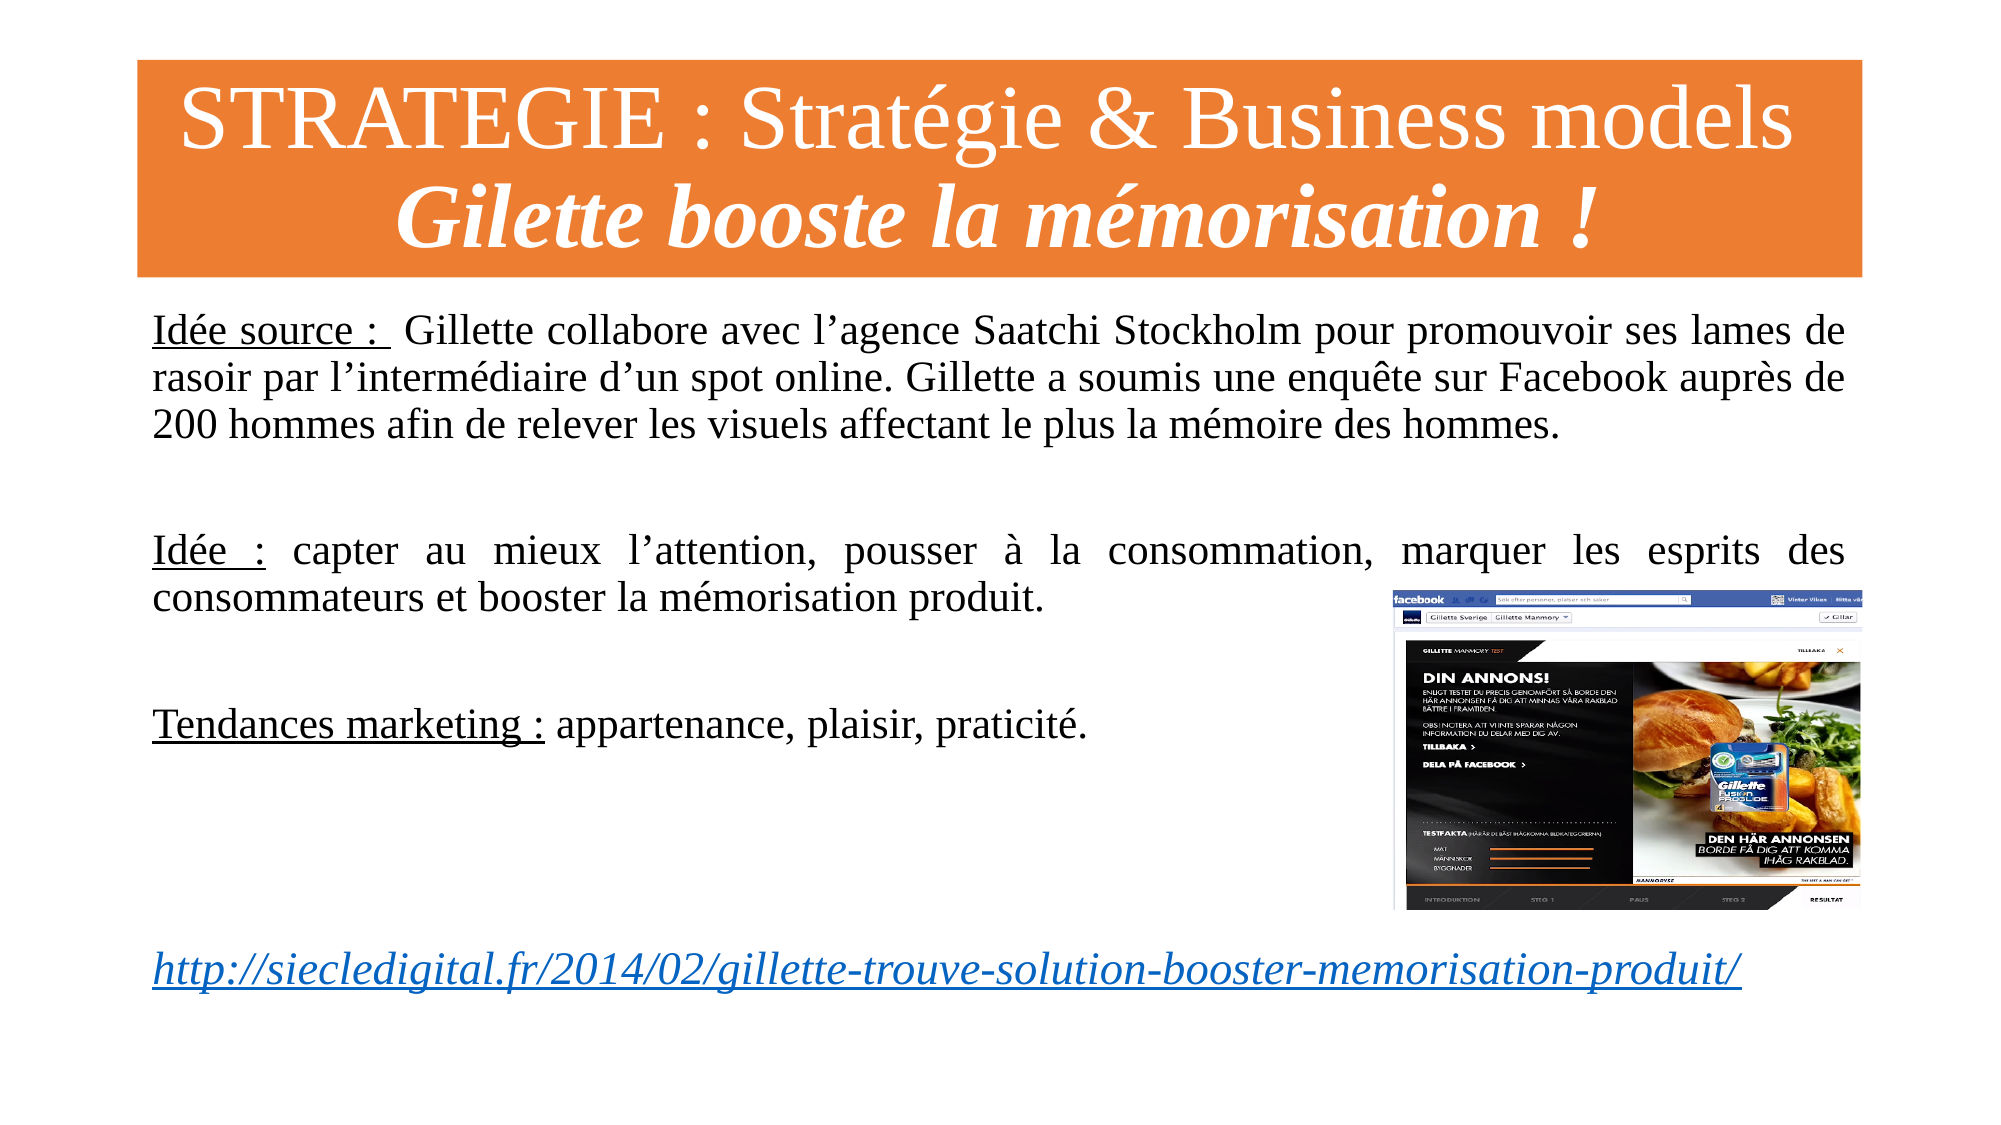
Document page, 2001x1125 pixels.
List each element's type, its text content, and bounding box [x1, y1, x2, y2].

title STRATEGIE : Stratégie & Business models Gilette booste la mémorisation ! [137, 59, 1863, 278]
picture [1392, 590, 1863, 910]
list Idée source : Gillette collabore avec l’agence Saatchi Stockholm pour promouvoir ses lames de rasoir par l’intermédiaire d’un spot online. Gillette a soumis une enquête sur Facebook auprès de 200 hommes afin de relever les visuels affectant le plus la mémoire des hommes. Idée : capter au mieux l’attention, pousser à la consommation, marquer les esprits des consommateurs et booster la mémorisation produit. Tendances marketing : appartenance, plaisir, praticité. http://siecledigital.fr/2014/02/gillette-trouve-solution-booster-memorisation-produit/ [137, 299, 1863, 1014]
